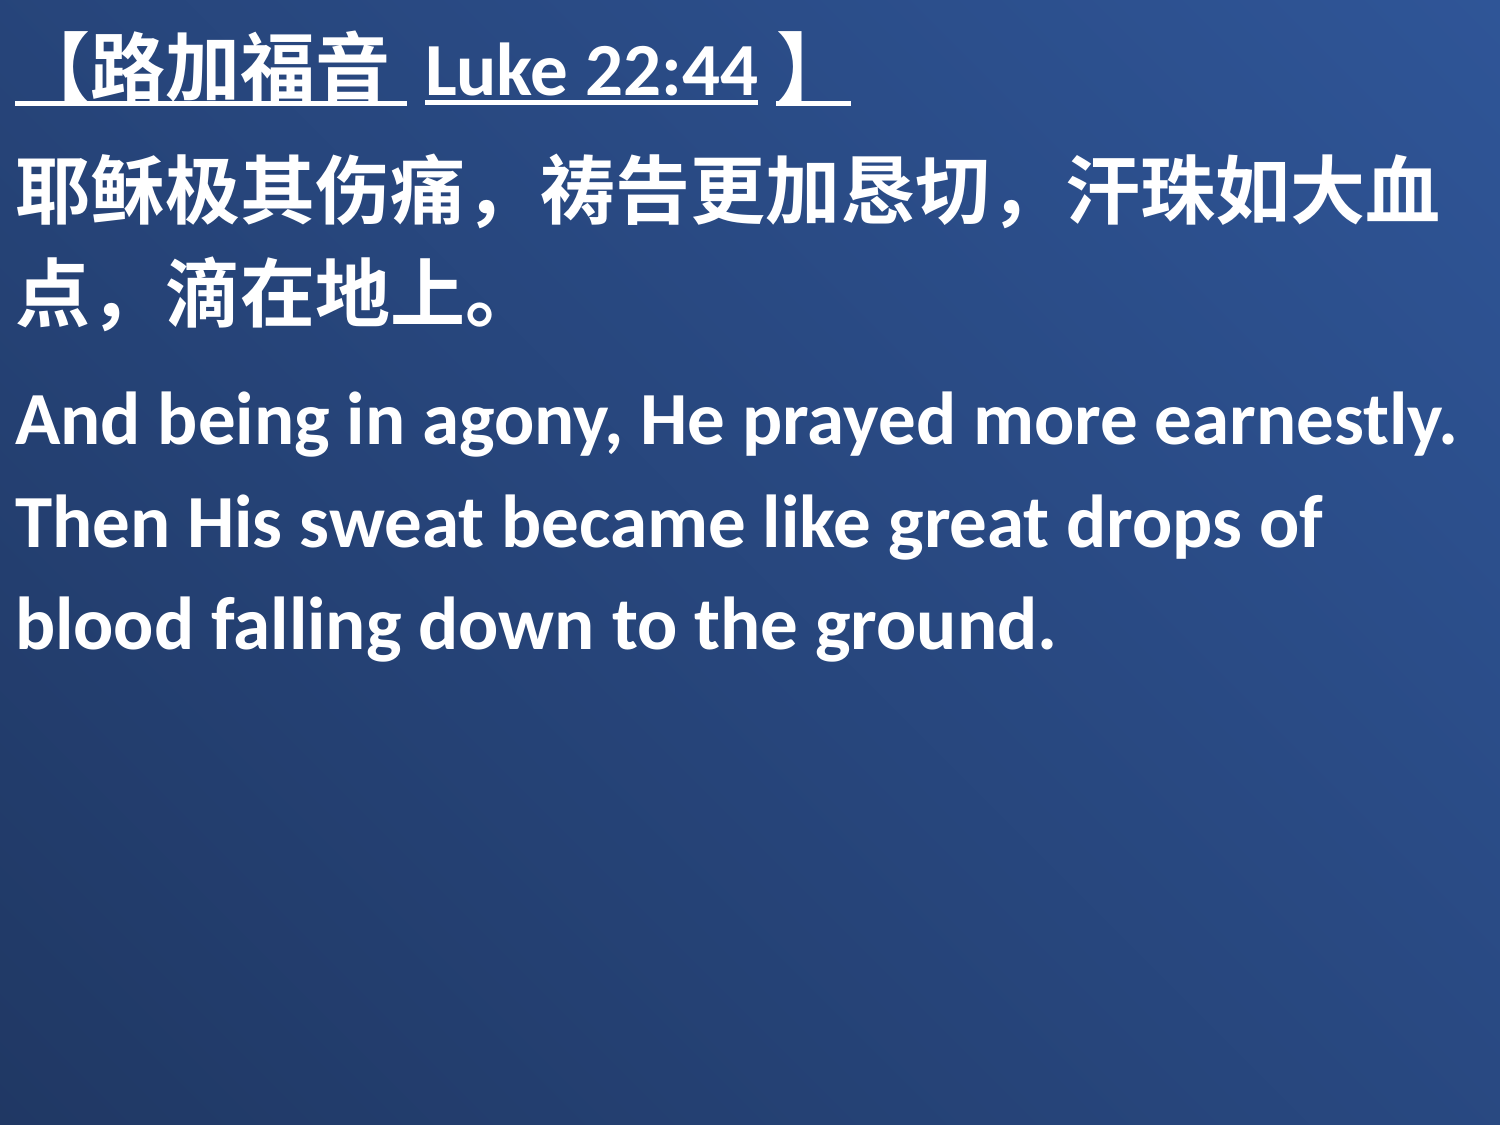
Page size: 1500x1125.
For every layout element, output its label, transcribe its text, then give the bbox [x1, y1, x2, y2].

subtitle 【路加福音 Luke 22:44】 耶稣极其伤痛，祷告更加恳切，汗珠如大血点，滴在地上。 And being in agony, He prayed more earnestly. Then His sweat became like great drops of blood falling down to the ground. [0, 0, 1500, 1125]
